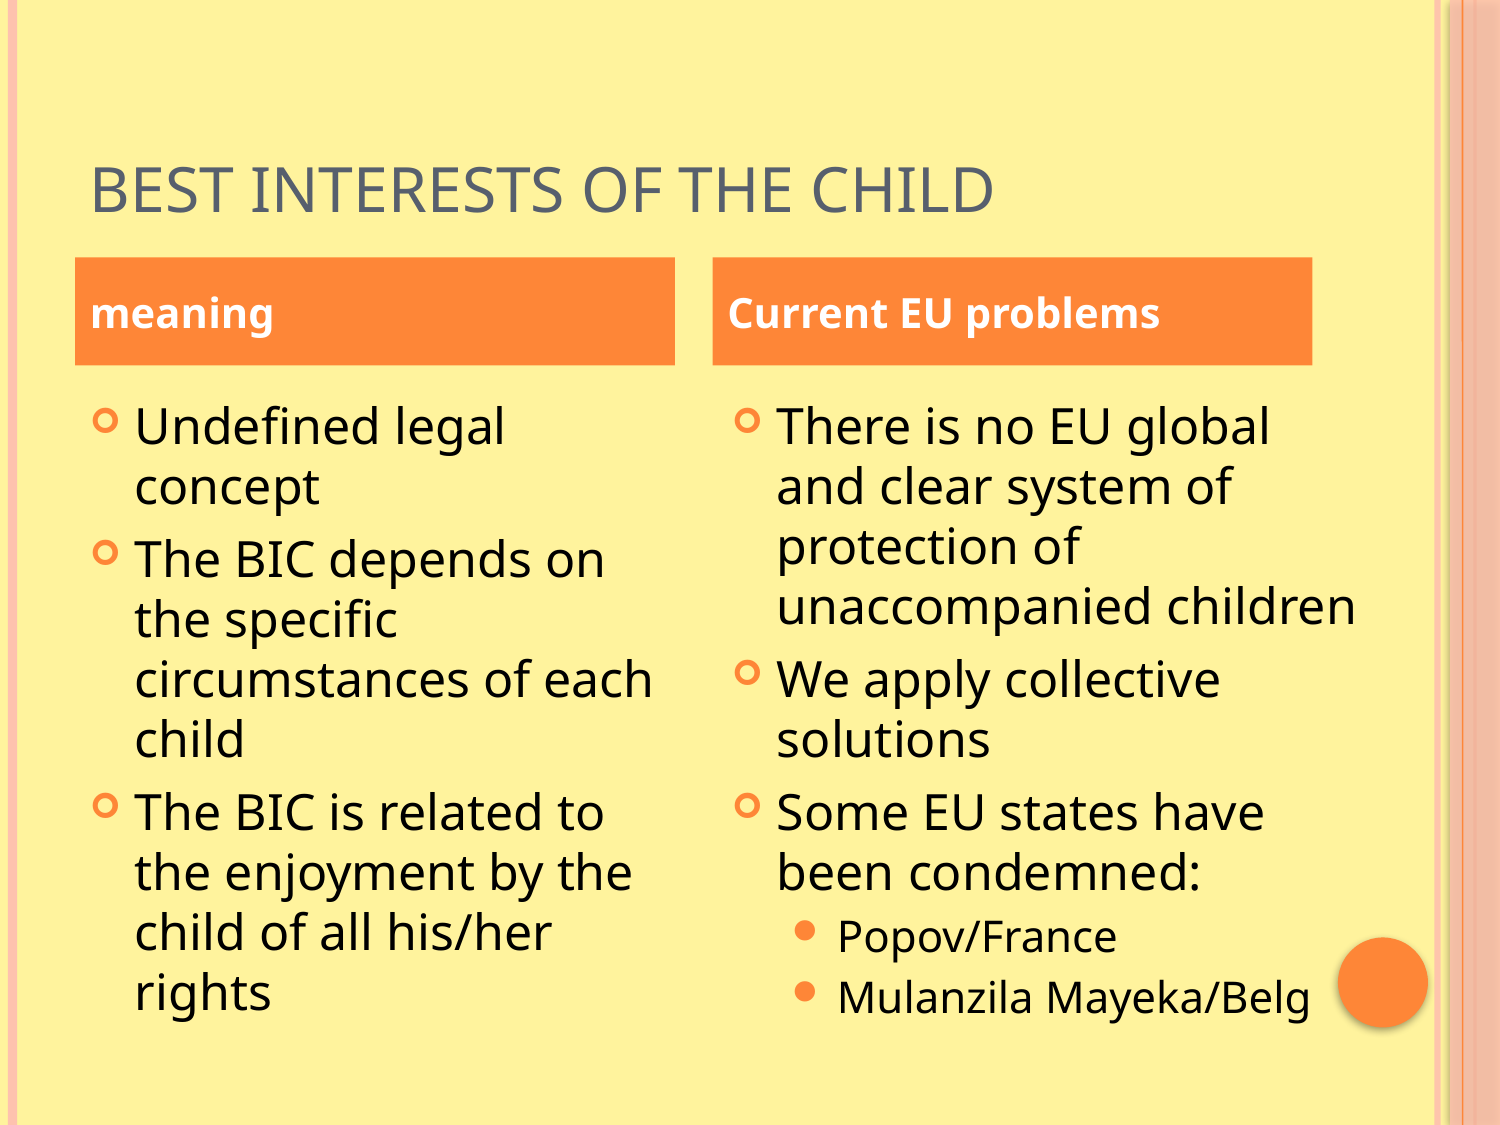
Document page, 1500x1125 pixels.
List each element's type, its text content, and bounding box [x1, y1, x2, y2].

list Current EU problems [712, 257, 1313, 366]
list Undefined legal concept The BIC depends on the specific circumstances of each child The BIC is related to the enjoyment by the child of all his/her rights [75, 387, 675, 1059]
title Best interests of the child [75, 44, 1313, 233]
list There is no EU global and clear system of protection of unaccompanied children We apply collective solutions Some EU states have been condemned: Popov/France Mulanzila Mayeka/Belg [717, 387, 1376, 1125]
list meaning [75, 257, 675, 366]
